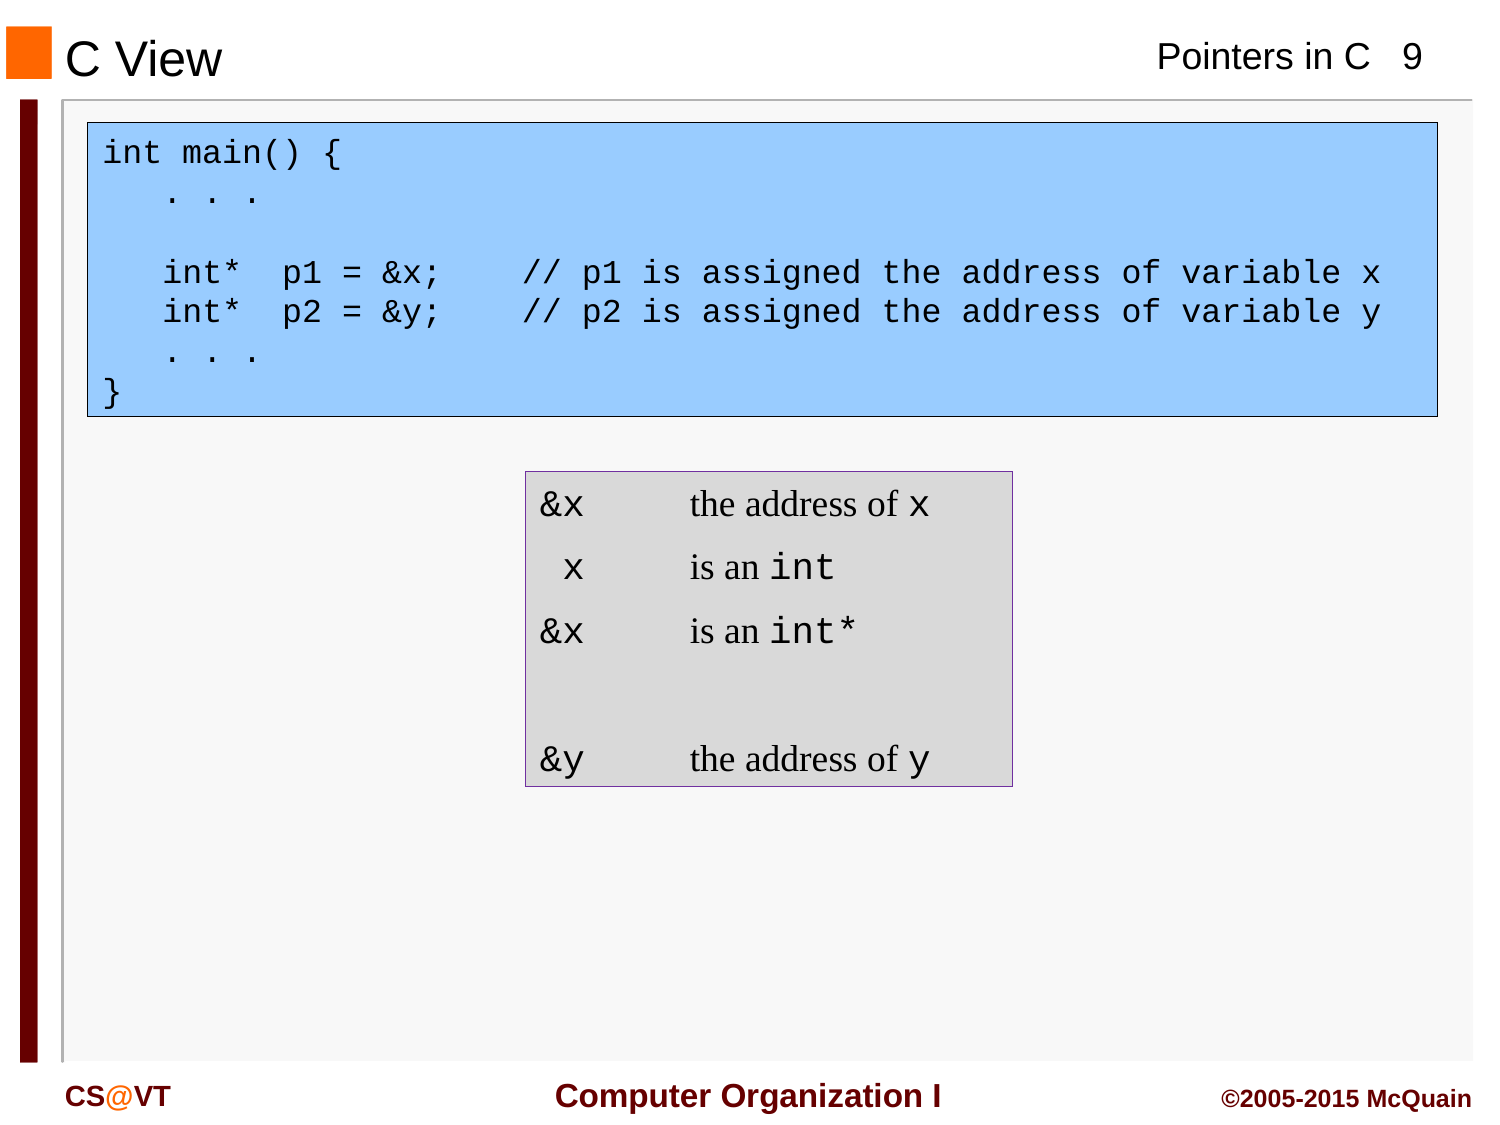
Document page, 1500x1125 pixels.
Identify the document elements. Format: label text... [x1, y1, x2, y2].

text_box int main() { . . . int* p1 = &x; // p1 is assigned the address of variable x int* p2 = &y; // p2 is assigned the address of variable y . . . } [87, 122, 1438, 417]
title C View [50, 28, 1000, 85]
text_box &x the address of x x is an int &x is an int* &y the address of y [525, 471, 1013, 787]
